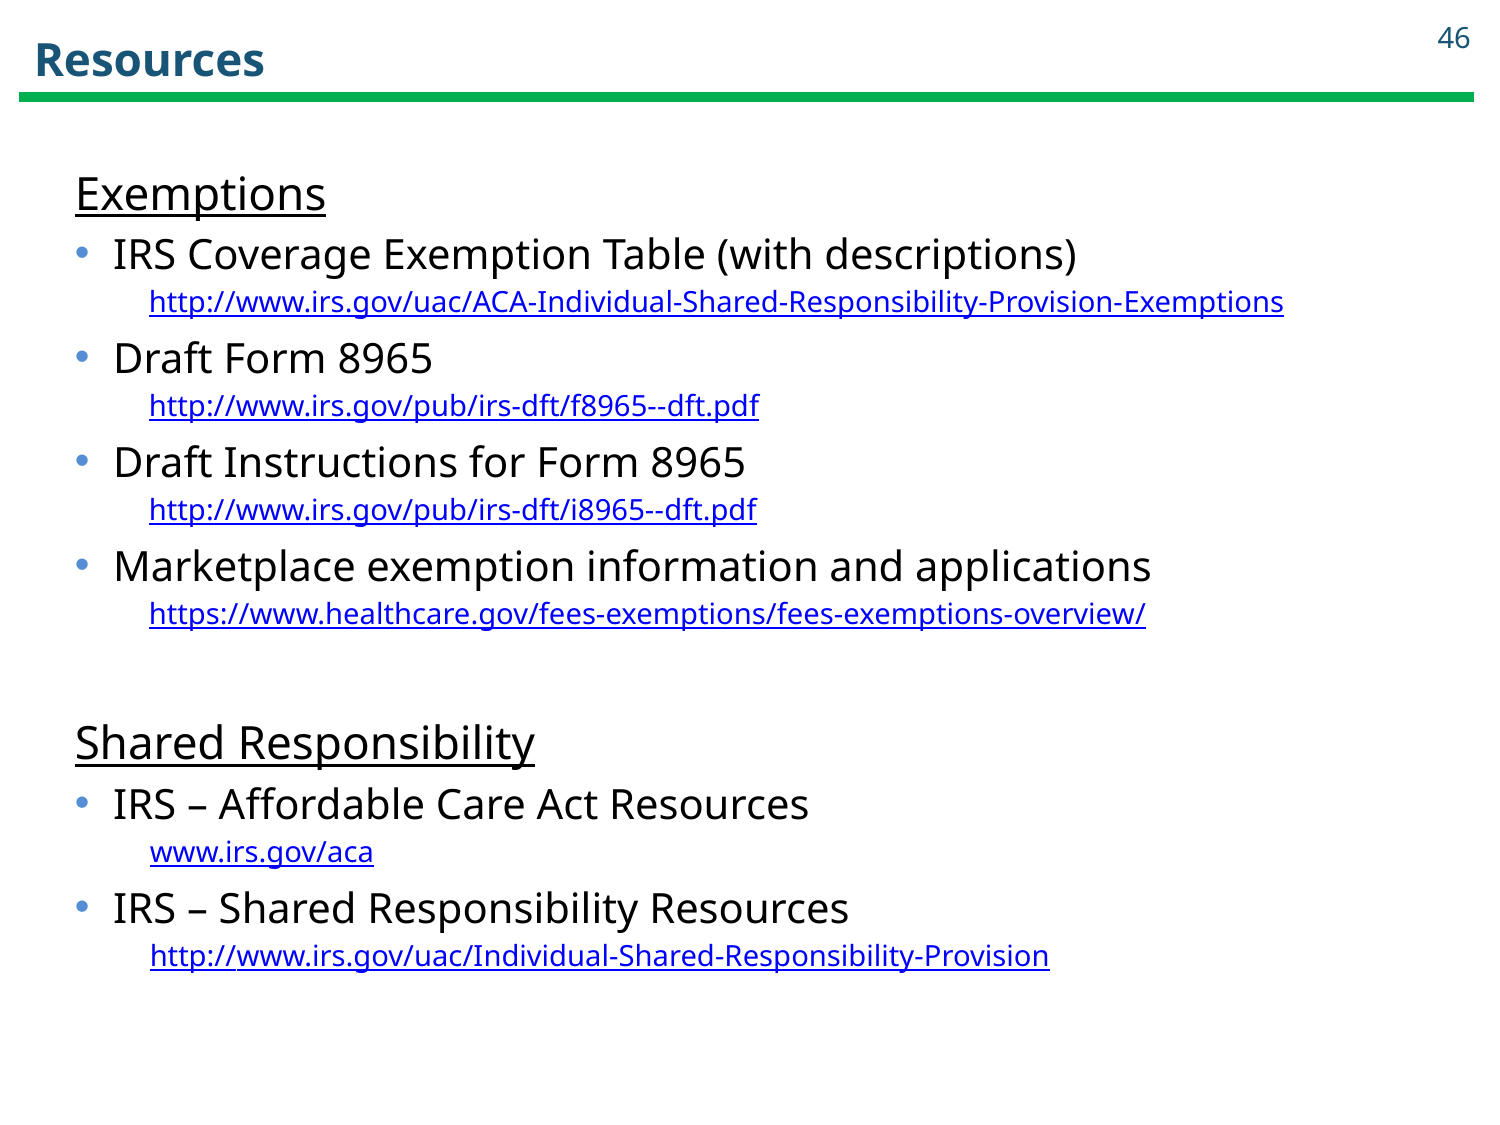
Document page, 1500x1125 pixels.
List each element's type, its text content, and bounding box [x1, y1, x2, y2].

list Exemptions IRS Coverage Exemption Table (with descriptions) http://www.irs.gov/uac/ACA-Individual-Shared-Responsibility-Provision-Exemptions Draft Form 8965 http://www.irs.gov/pub/irs-dft/f8965--dft.pdf Draft Instructions for Form 8965 http://www.irs.gov/pub/irs-dft/i8965--dft.pdf Marketplace exemption information and applications https://www.healthcare.gov/fees-exemptions/fees-exemptions-overview/ Shared Responsibility IRS – Affordable Care Act Resources www.irs.gov/aca IRS – Shared Responsibility Resources http://www.irs.gov/uac/Individual-Shared-Responsibility-Provision [59, 156, 1410, 1053]
slide_number 46 [1409, 9, 1486, 70]
title Resources [18, 15, 1369, 101]
